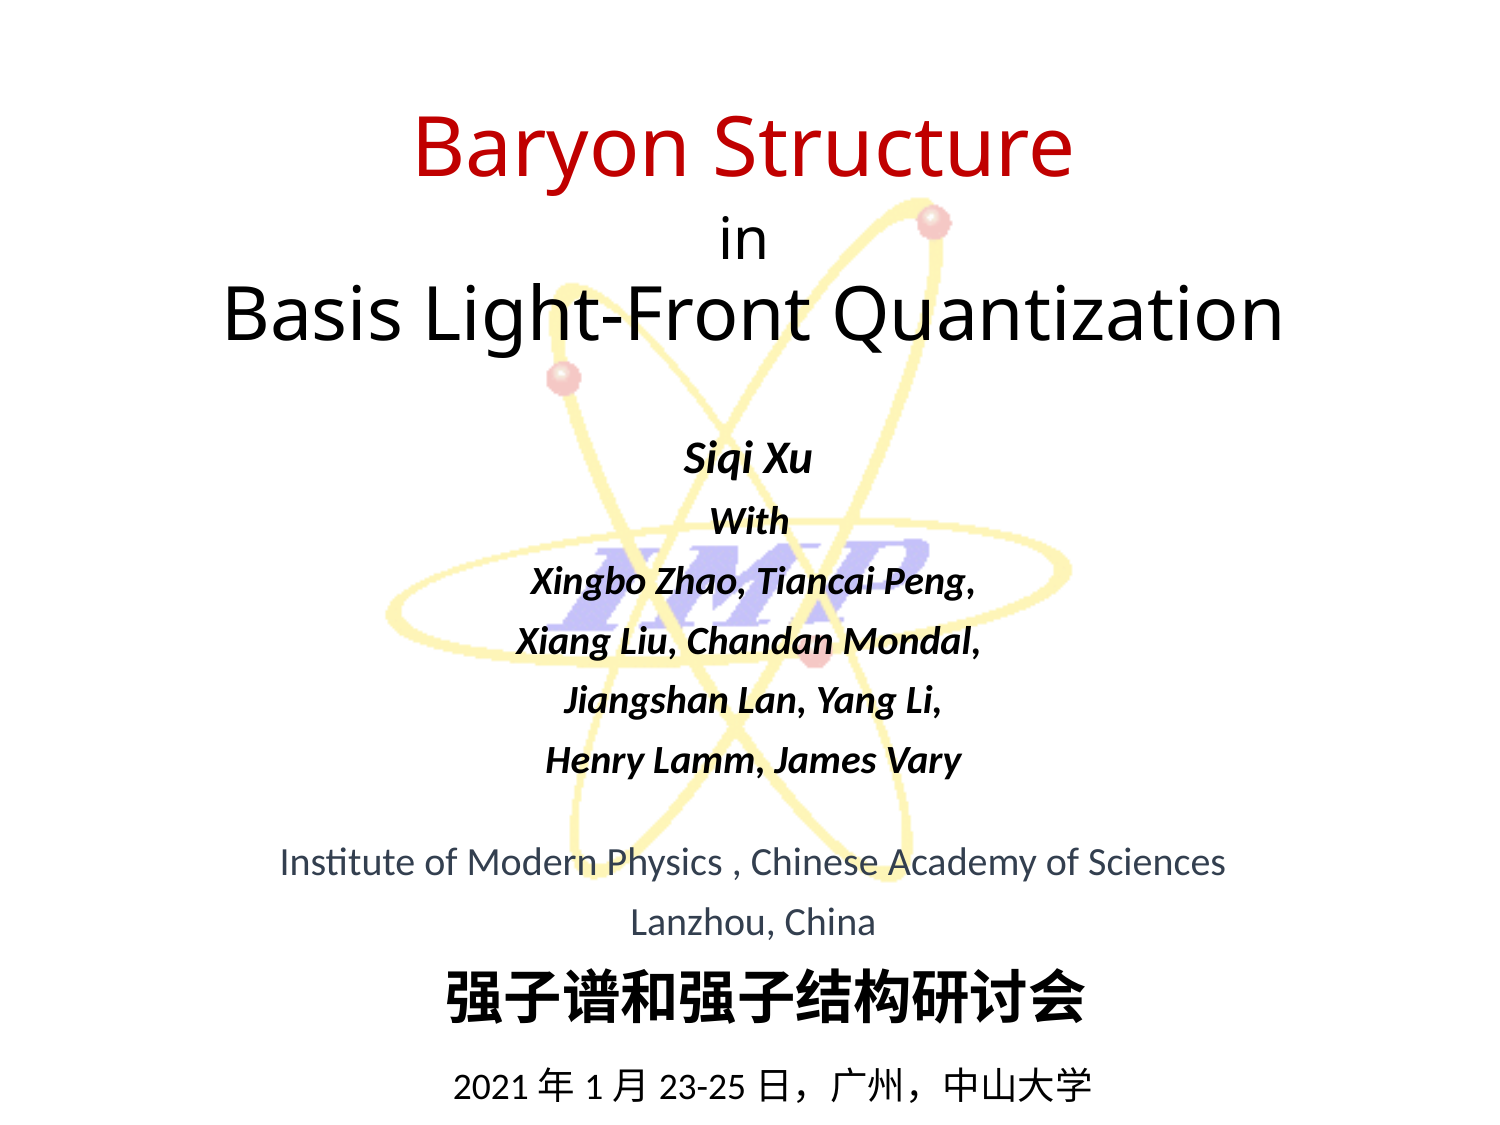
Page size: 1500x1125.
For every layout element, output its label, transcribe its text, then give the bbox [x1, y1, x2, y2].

picture [347, 164, 1121, 938]
title Baryon Structure in Basis Light-Front Quantization [99, 32, 1408, 365]
text_box 2021年1月23-25日，广州，中山大学 [438, 1054, 1108, 1115]
text_box 强子谱和强子结构研讨会 [430, 953, 1115, 1038]
subtitle Siqi Xu With Xingbo Zhao, Tiancai Peng, Xiang Liu, Chandan Mondal, Jiangshan Lan, Yang Li, Henry Lamm, James Vary Institute of Modern Physics , Chinese Academy of Sciences Lanzhou, China [148, 425, 1359, 954]
